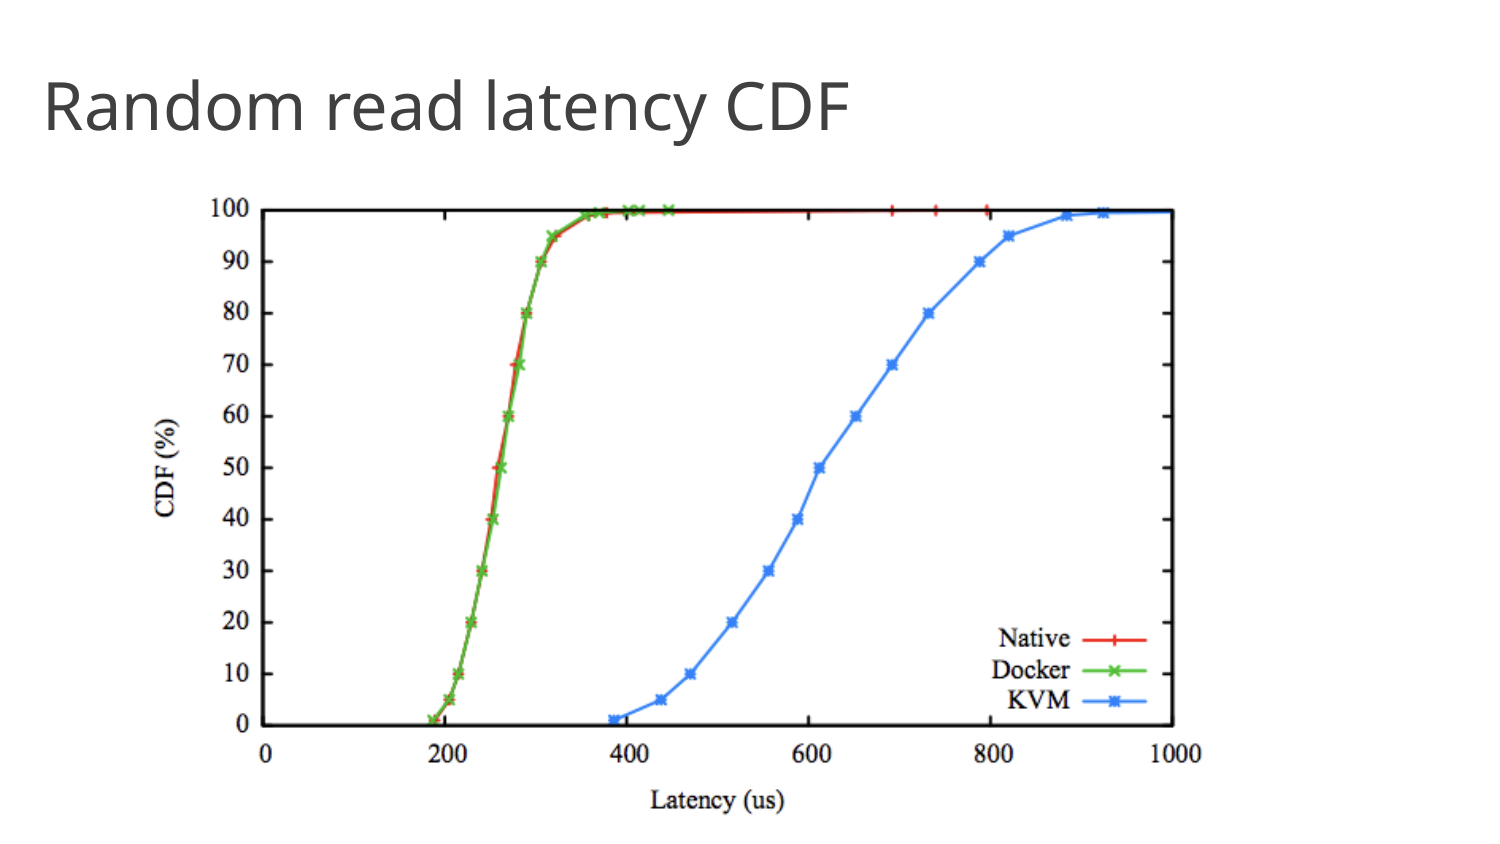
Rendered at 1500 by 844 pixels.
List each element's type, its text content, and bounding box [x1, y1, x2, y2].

picture [83, 171, 1315, 832]
title Random read latency CDF [27, 33, 1480, 175]
